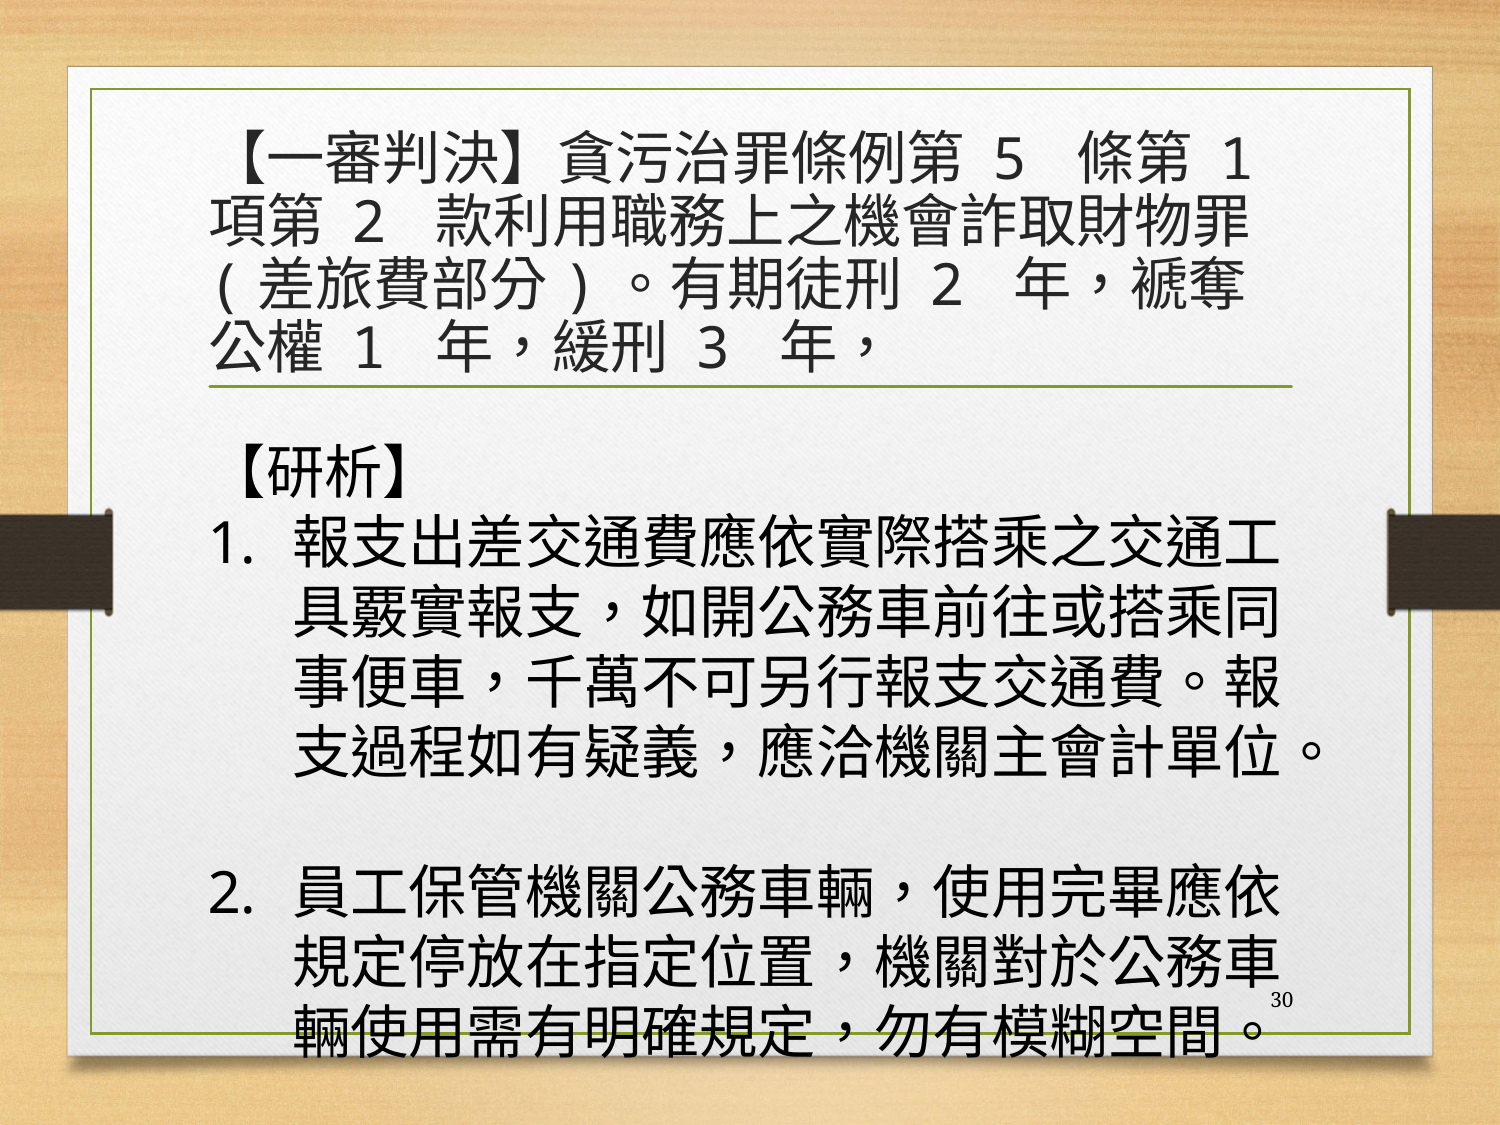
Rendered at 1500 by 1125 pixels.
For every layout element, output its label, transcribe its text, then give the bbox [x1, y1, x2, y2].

title 【一審判決】貪污治罪條例第 5 條第 1 項第 2 款利用職務上之機會詐取財物罪(差旅費部分)。有期徒刑 2 年，褫奪公權 1 年，緩刑 3 年， [193, 121, 1309, 389]
text_box 【研析】 報支出差交通費應依實際搭乘之交通工具覈實報支，如開公務車前往或搭乘同事便車，千萬不可另行報支交通費。報支過程如有疑義，應洽機關主會計單位。 員工保管機關公務車輛，使用完畢應依規定停放在指定位置，機關對於公務車輛使用需有明確規定，勿有模糊空間。 [192, 427, 1329, 1073]
picture [0, 0, 1500, 1125]
